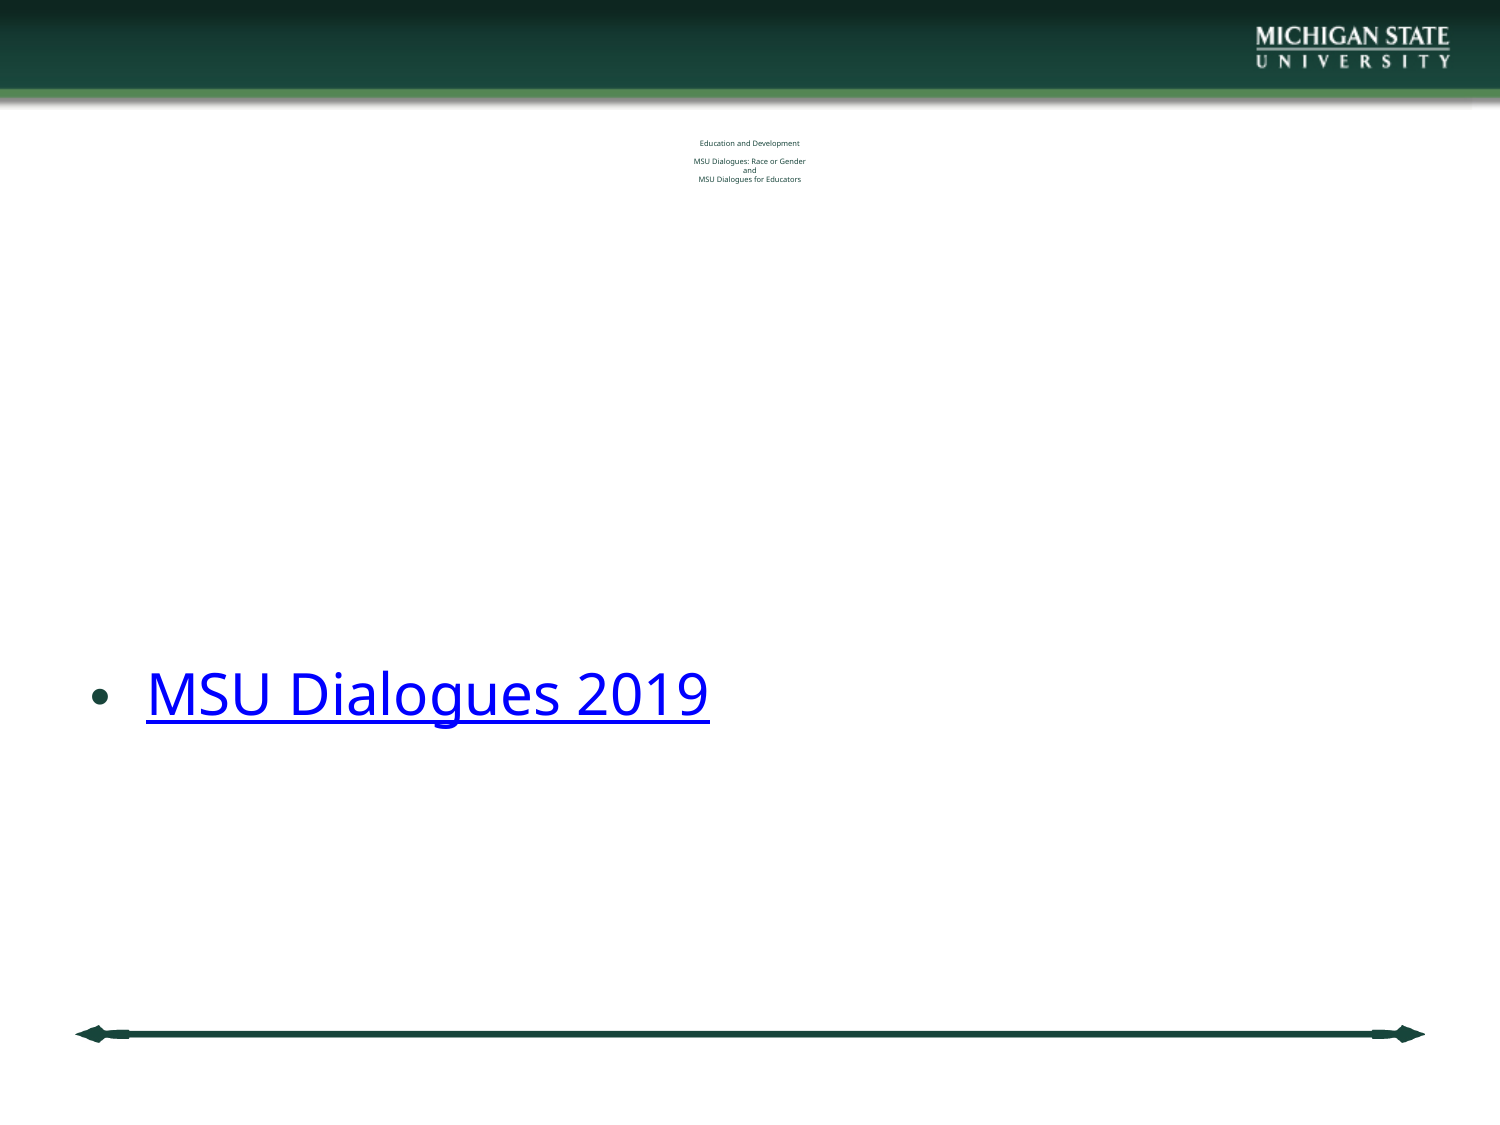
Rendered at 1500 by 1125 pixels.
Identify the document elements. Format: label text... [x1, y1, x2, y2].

picture [75, 1025, 1425, 1043]
list MSU Dialogues 2019 [75, 404, 1425, 1005]
picture [0, 0, 1500, 110]
title Education and Development MSU Dialogues: Race or Gender and MSU Dialogues for Educators [75, 131, 1425, 211]
